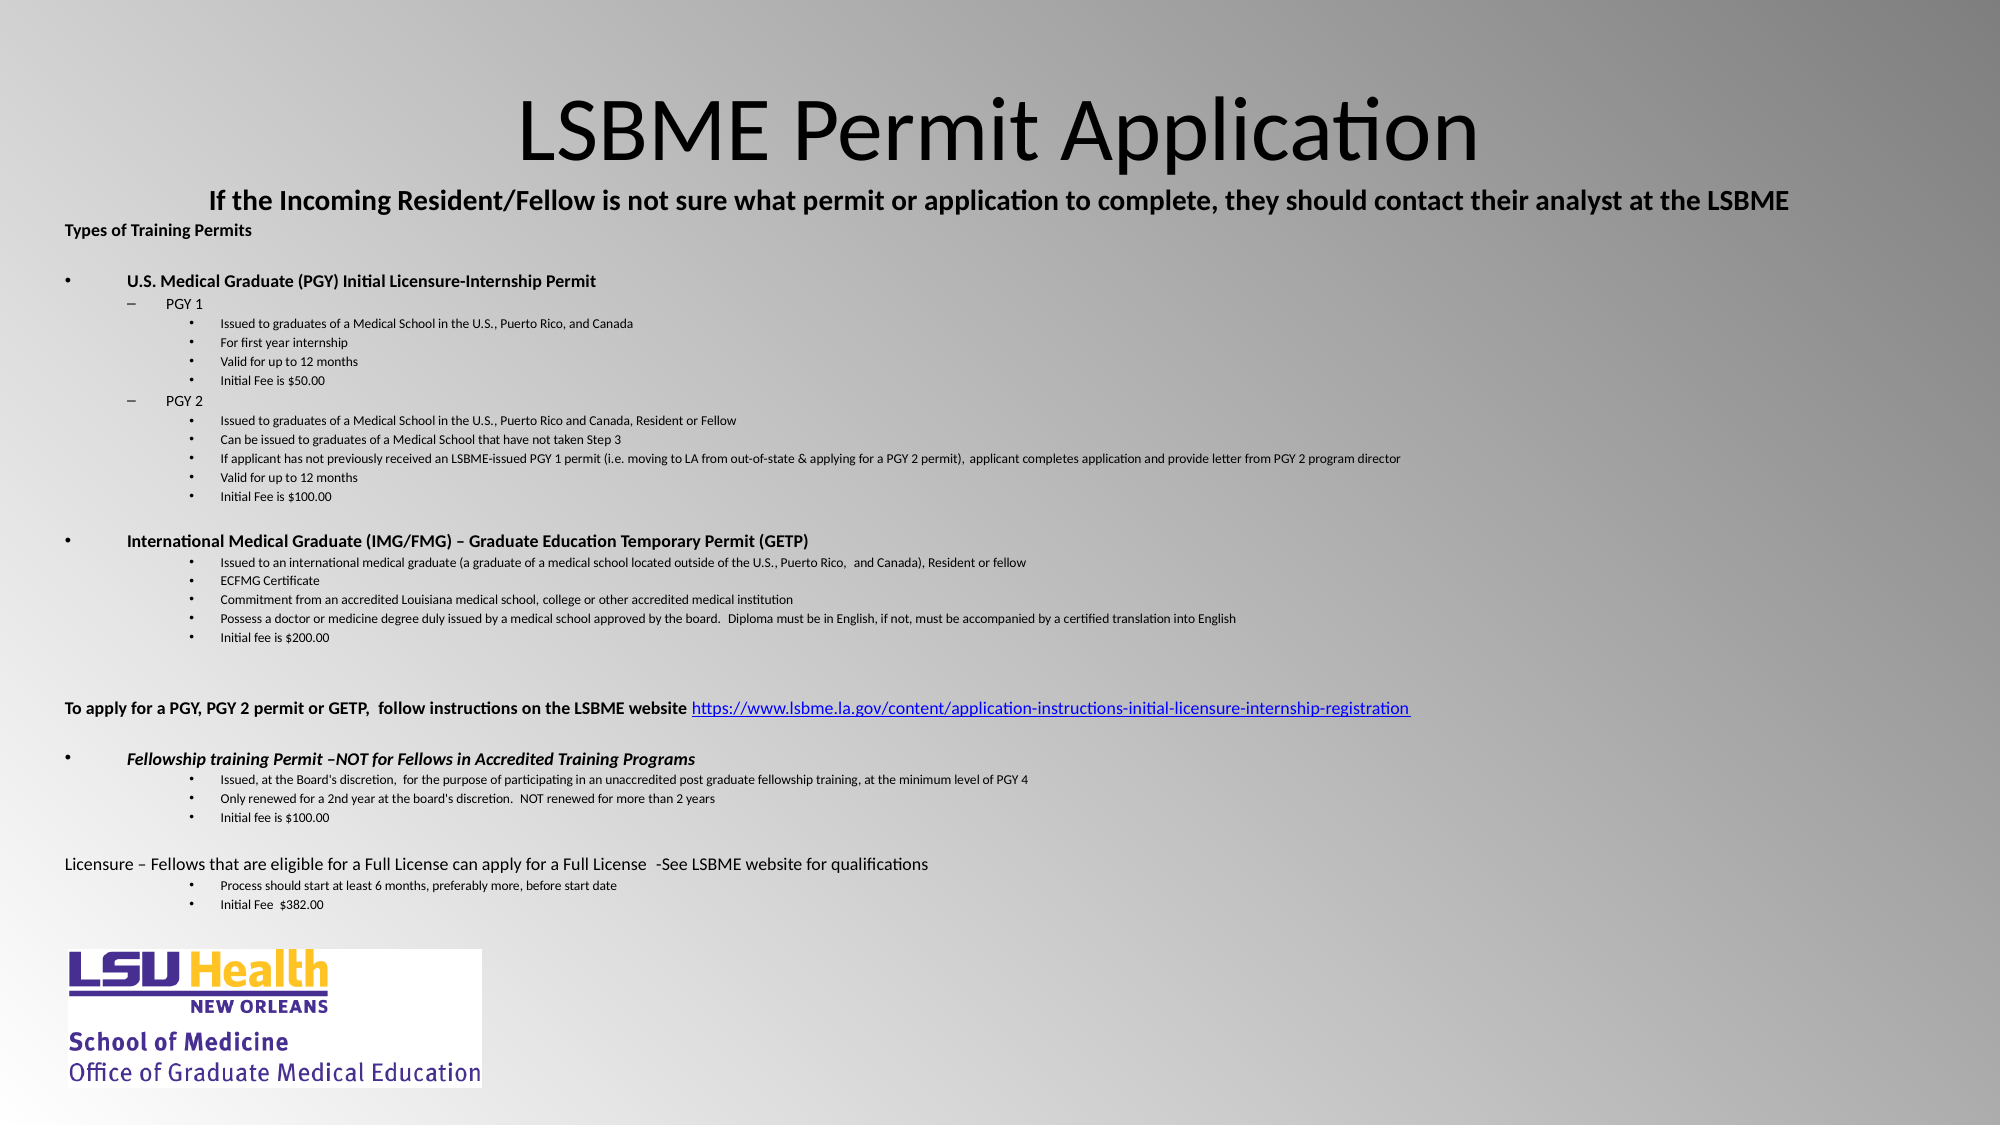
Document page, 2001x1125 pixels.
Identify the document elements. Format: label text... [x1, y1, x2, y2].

list Types of Training Permits U.S. Medical Graduate (PGY) Initial Licensure-Internship Permit PGY 1 Issued to graduates of a Medical School in the U.S., Puerto Rico, and Canada For first year internship Valid for up to 12 months Initial Fee is $50.00 PGY 2 Issued to graduates of a Medical School in the U.S., Puerto Rico and Canada, Resident or Fellow Can be issued to graduates of a Medical School that have not taken Step 3 If applicant has not previously received an LSBME-issued PGY 1 permit (i.e. moving to LA from out-of-state & applying for a PGY 2 permit), applicant completes application and provide letter from PGY 2 program director Valid for up to 12 months Initial Fee is $100.00 International Medical Graduate (IMG/FMG) – Graduate Education Temporary Permit (GETP) Issued to an international medical graduate (a graduate of a medical school located outside of the U.S., Puerto Rico, and Canada), Resident or fellow ECFMG Certificate Commitment from an accredited Louisiana medical school, college or other accredited medical institution Possess a doctor or medicine degree duly issued by a medical school approved by the board. Diploma must be in English, if not, must be accompanied by a certified translation into English Initial fee is $200.00 To apply for a PGY, PGY 2 permit or GETP, follow instructions on the LSBME website https://www.lsbme.la.gov/content/application-instructions-initial-licensure-internship-registration Fellowship training Permit –NOT for Fellows in Accredited Training Programs Issued, at the Board's discretion, for the purpose of participating in an unaccredited post graduate fellowship training, at the minimum level of PGY 4 Only renewed for a 2nd year at the board's discretion. NOT renewed for more than 2 years Initial fee is $100.00 Licensure – Fellows that are eligible for a Full License can apply for a Full License -See LSBME website for qualifications Process should start at least 6 months, preferably more, before start date Initial Fee $382.00 [49, 211, 1921, 932]
title LSBME Permit Application If the Incoming Resident/Fellow is not sure what permit or application to complete, they should contact their analyst at the LSBME [99, 45, 1900, 211]
picture [68, 949, 482, 1088]
